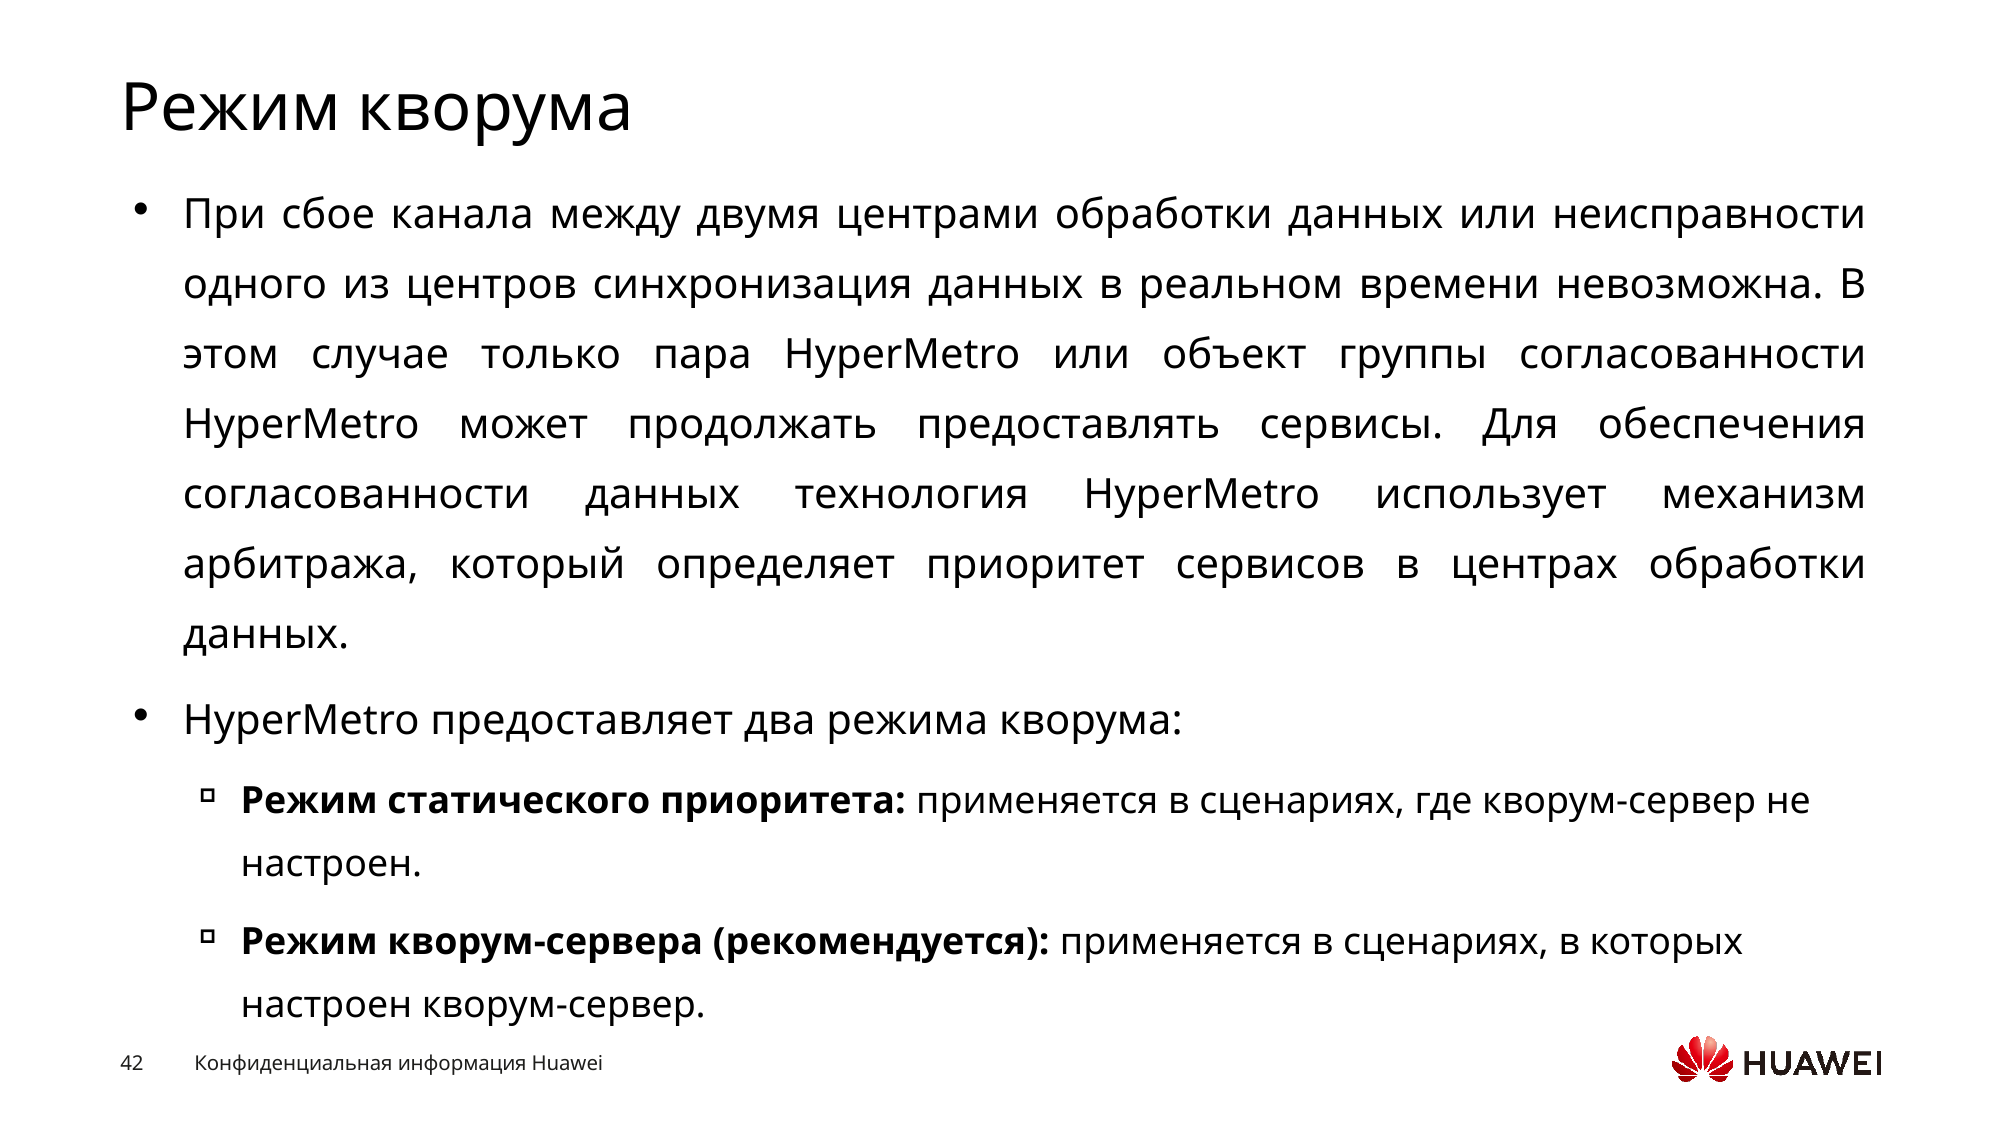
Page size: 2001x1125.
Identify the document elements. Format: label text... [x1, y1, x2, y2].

list При сбое канала между двумя центрами обработки данных или неисправности одного из центров синхронизация данных в реальном времени невозможна. В этом случае только пара HyperMetro или объект группы согласованности HyperMetro может продолжать предоставлять сервисы. Для обеспечения согласованности данных технология HyperMetro использует механизм арбитража, который определяет приоритет сервисов в центрах обработки данных. HyperMetro предоставляет два режима кворума: Режим статического приоритета: применяется в сценариях, где кворум-сервер не настроен. Режим кворум-сервера (рекомендуется): применяется в сценариях, в которых настроен кворум-сервер. [119, 159, 1881, 961]
title Режим кворума [120, 73, 1880, 155]
picture [1672, 1036, 1881, 1082]
